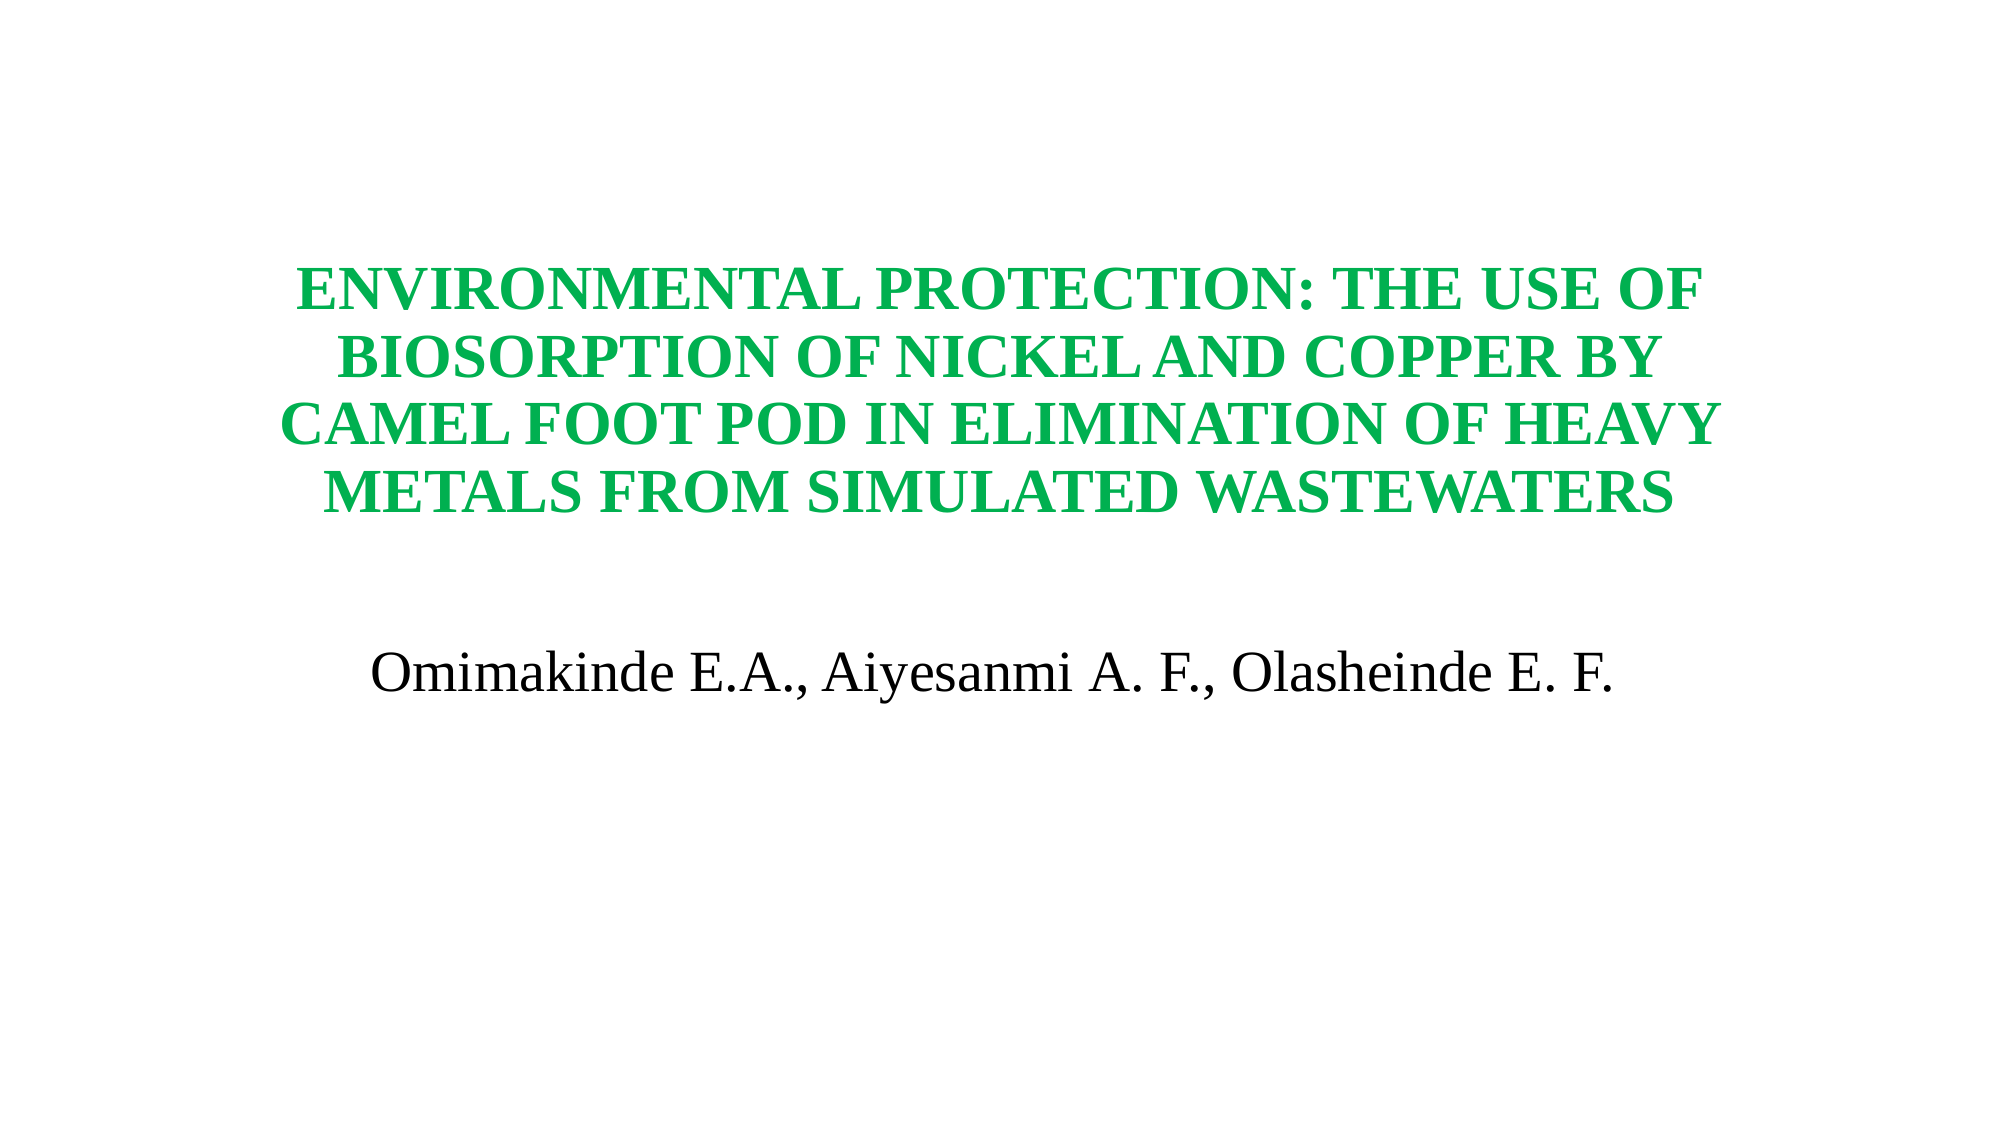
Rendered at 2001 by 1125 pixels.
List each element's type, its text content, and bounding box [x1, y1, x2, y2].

title ENVIRONMENTAL PROTECTION: THE USE OF BIOSORPTION OF NICKEL AND COPPER BY CAMEL FOOT POD IN ELIMINATION OF HEAVY METALS FROM SIMULATED WASTEWATERS [249, 184, 1750, 576]
subtitle Omimakinde E.A., Aiyesanmi A. F., Olasheinde E. F. [249, 590, 1750, 863]
